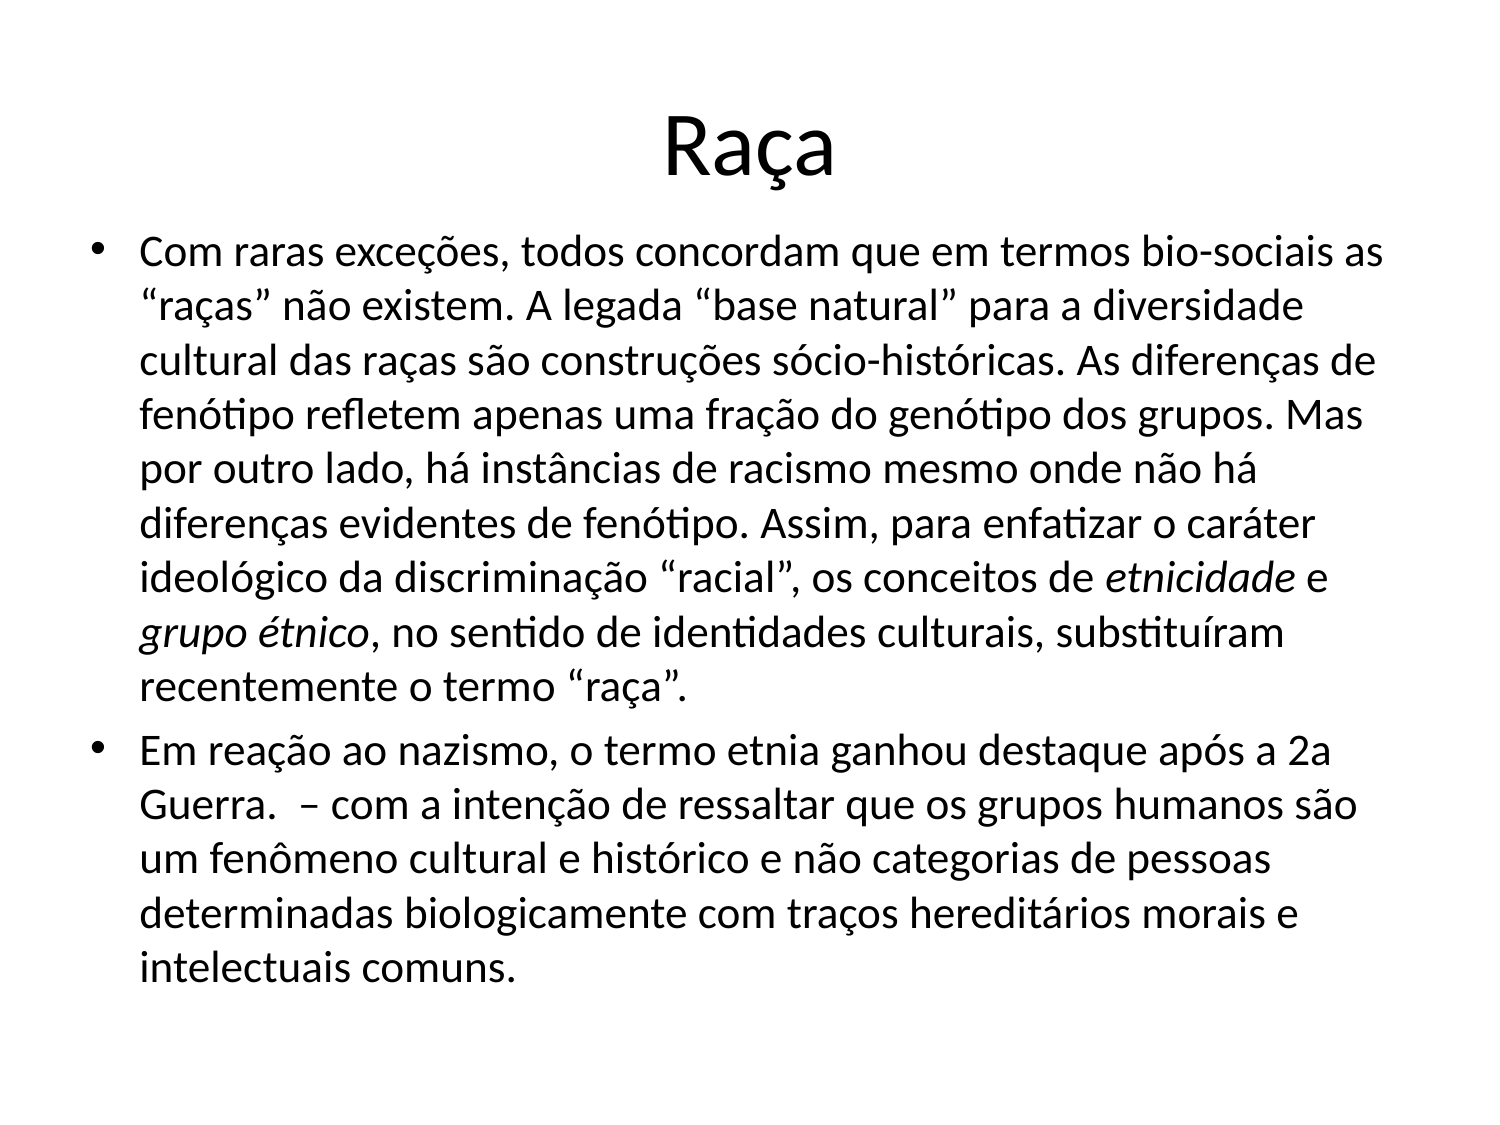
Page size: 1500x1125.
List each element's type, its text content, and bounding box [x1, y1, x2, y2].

list Com raras exceções, todos concordam que em termos bio-sociais as “raças” não existem. A legada “base natural” para a diversidade cultural das raças são construções sócio-históricas. As diferenças de fenótipo refletem apenas uma fração do genótipo dos grupos. Mas por outro lado, há instâncias de racismo mesmo onde não há diferenças evidentes de fenótipo. Assim, para enfatizar o caráter ideológico da discriminação “racial”, os conceitos de etnicidade e grupo étnico, no sentido de identidades culturais, substituíram recentemente o termo “raça”. Em reação ao nazismo, o termo etnia ganhou destaque após a 2a Guerra. – com a intenção de ressaltar que os grupos humanos são um fenômeno cultural e histórico e não categorias de pessoas determinadas biologicamente com traços hereditários morais e intelectuais comuns. [75, 213, 1425, 1005]
title Raça [75, 45, 1425, 213]
